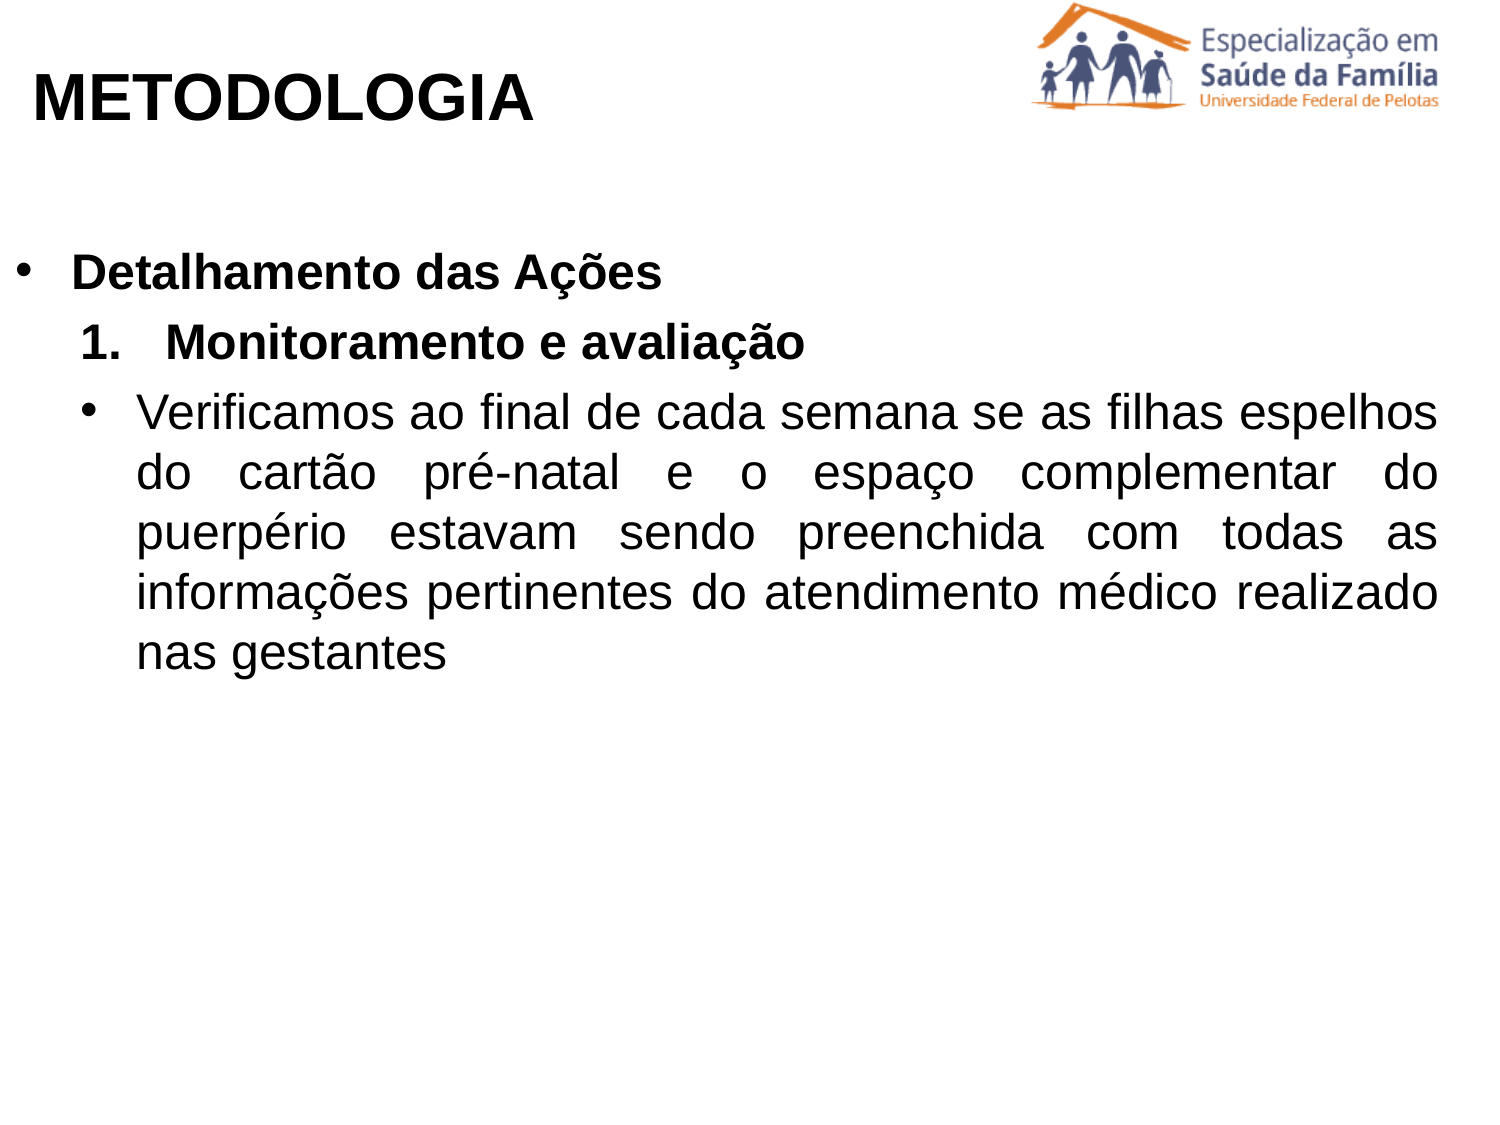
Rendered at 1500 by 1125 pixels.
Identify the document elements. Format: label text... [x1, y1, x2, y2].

title METODOLOGIA [17, 0, 1368, 188]
list Detalhamento das Ações Monitoramento e avaliação Verificamos ao final de cada semana se as filhas espelhos do cartão pré-natal e o espaço complementar do puerpério estavam sendo preenchida com todas as informações pertinentes do atendimento médico realizado nas gestantes [0, 231, 1455, 1005]
picture [1021, 0, 1455, 118]
